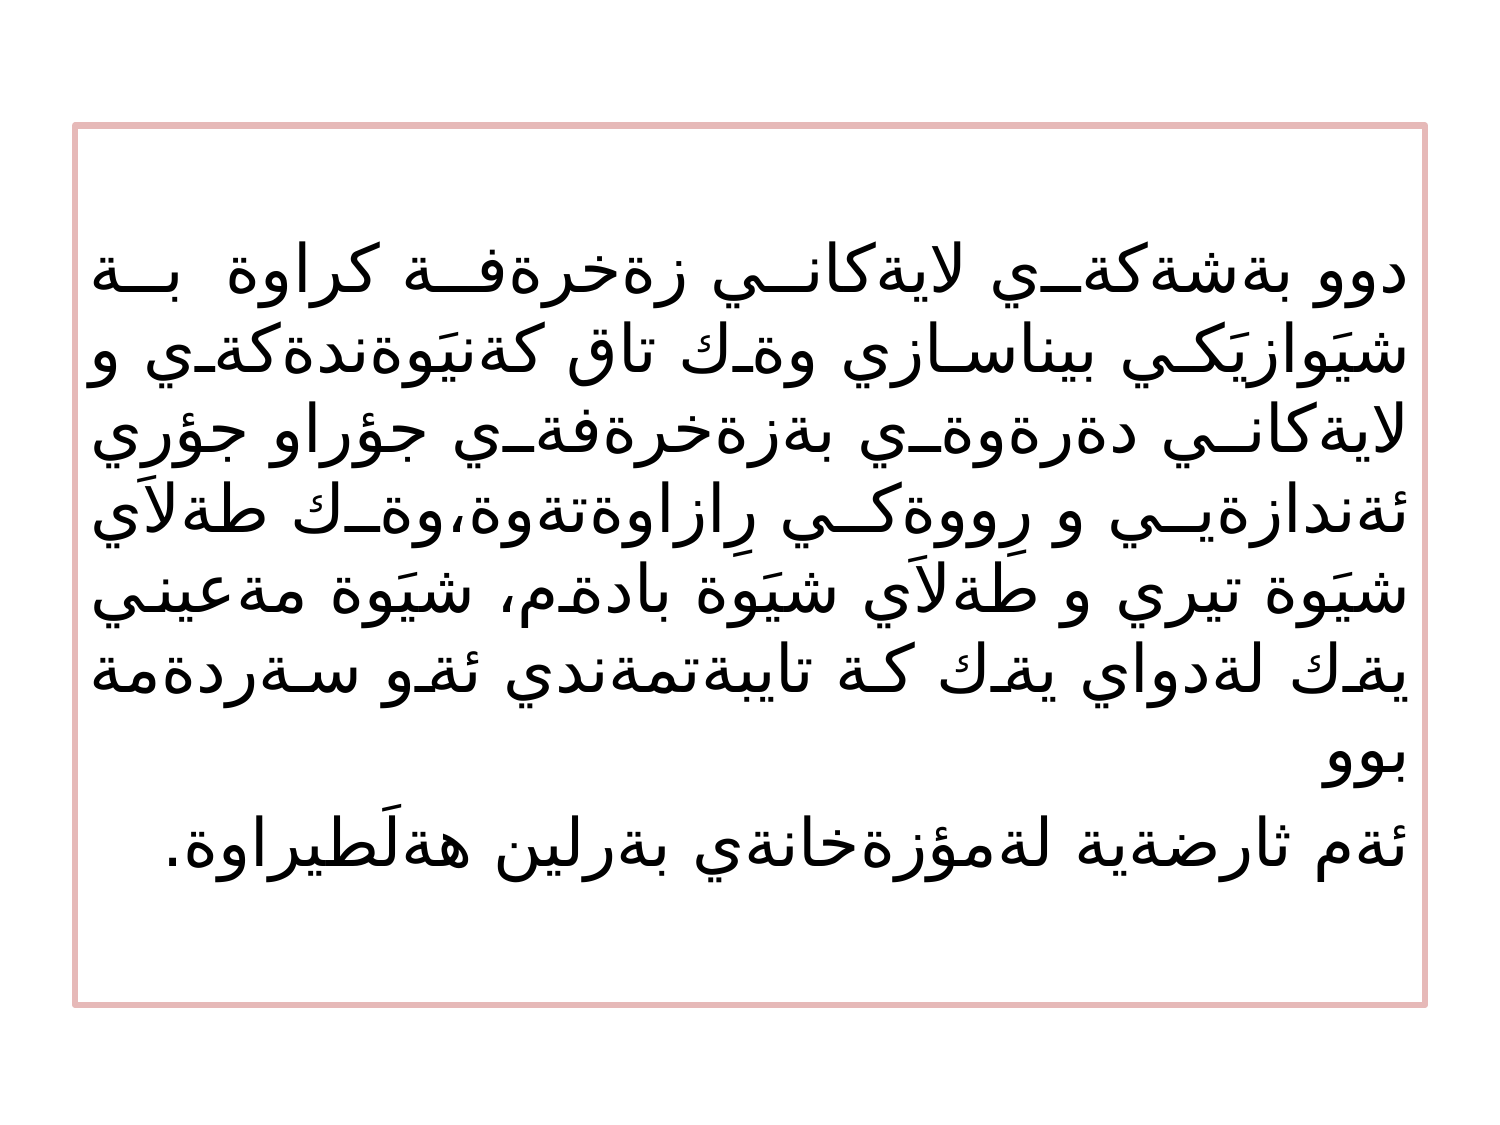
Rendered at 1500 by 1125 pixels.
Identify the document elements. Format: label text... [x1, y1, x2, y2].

list دوو بةشةكةي لايةكاني زةخرةفة كراوة بة شيَوازيَكي بيناسازي وةك تاق كةنيَوةندةكةي و لايةكاني دةرةوةي بةزةخرةفةي جؤراو جؤري ئةندازةيي و رِووةكي رِازاوةتةوة،وةك طةلاَي شيَوة تيري و طةلاَي شيَوة بادةم، شيَوة مةعيني يةك لةدواي يةك كة تايبةتمةندي ئةو سةردةمة بوو ئةم ثارضةية لةمؤزةخانةي بةرلين هةلَطيراوة. [75, 125, 1425, 1005]
